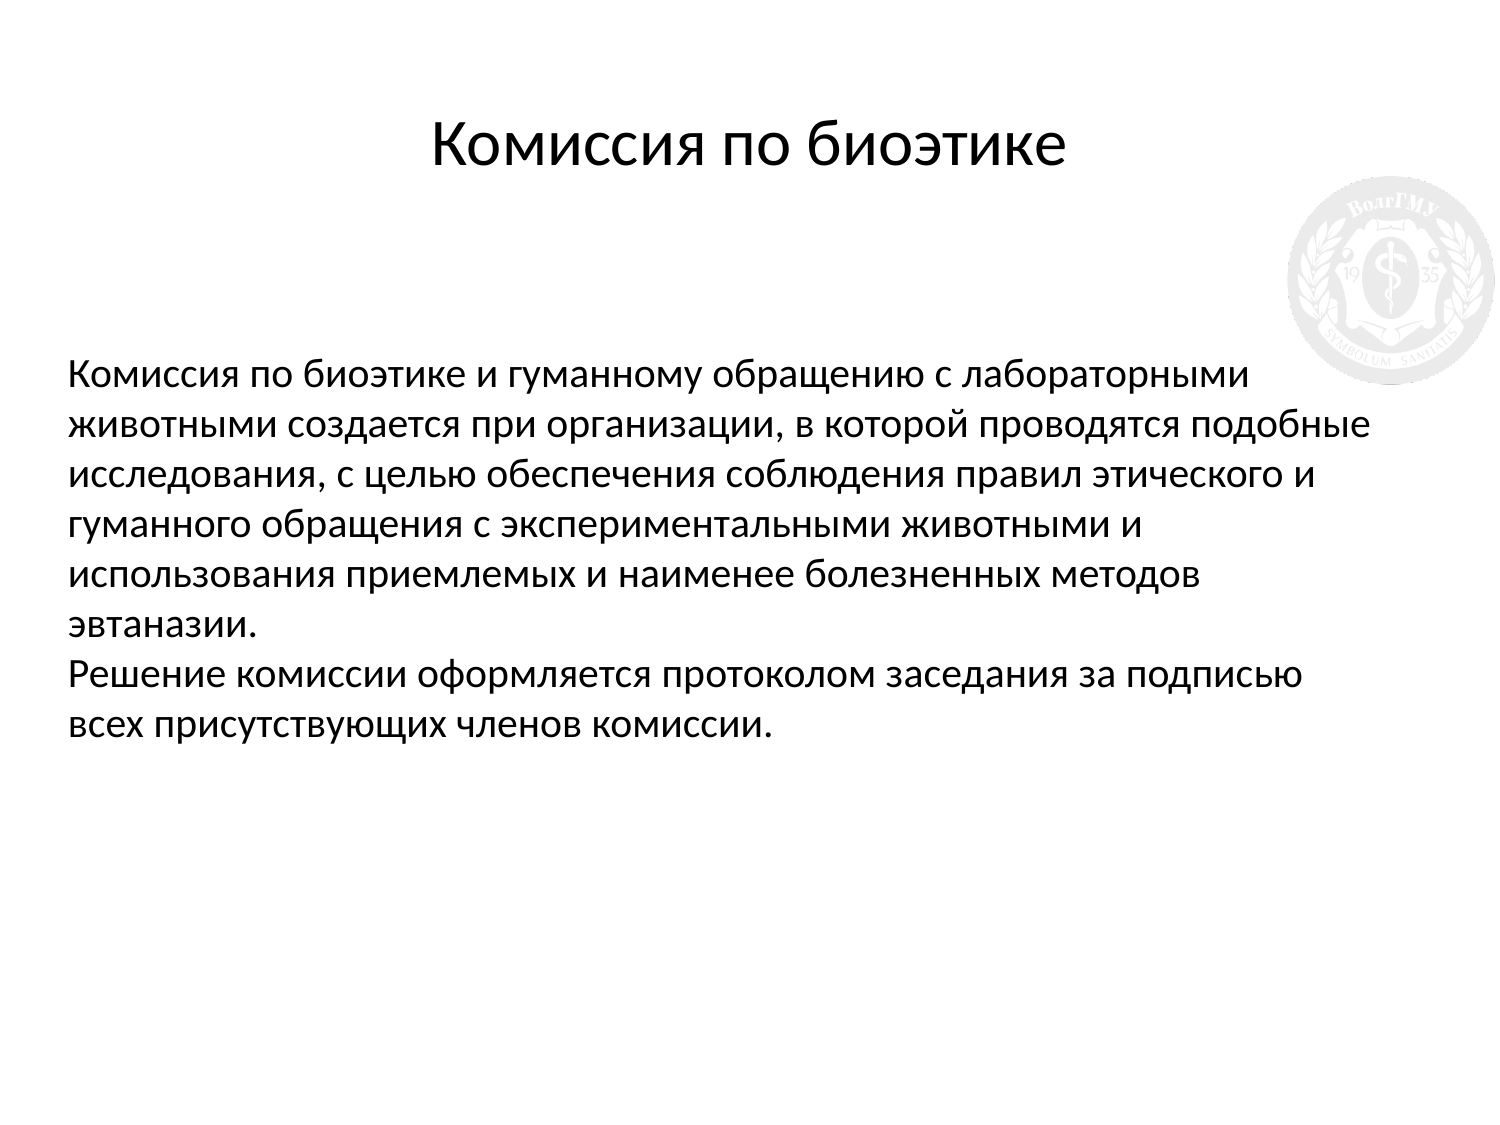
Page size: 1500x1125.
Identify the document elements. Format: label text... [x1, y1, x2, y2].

title Комиссия по биоэтике [75, 45, 1425, 233]
picture [1222, 160, 1500, 400]
text_box Комиссия по биоэтике и гуманному обращению с лабораторными животными создается при организации, в которой проводятся подобные исследования, с целью обеспечения соблюдения правил этического и гуманного обращения с экспериментальными животными и использования приемлемых и наименее болезненных методов эвтаназии. Решение комиссии оформляется протоколом заседания за подписью всех присутствующих членов комиссии. [53, 338, 1388, 803]
